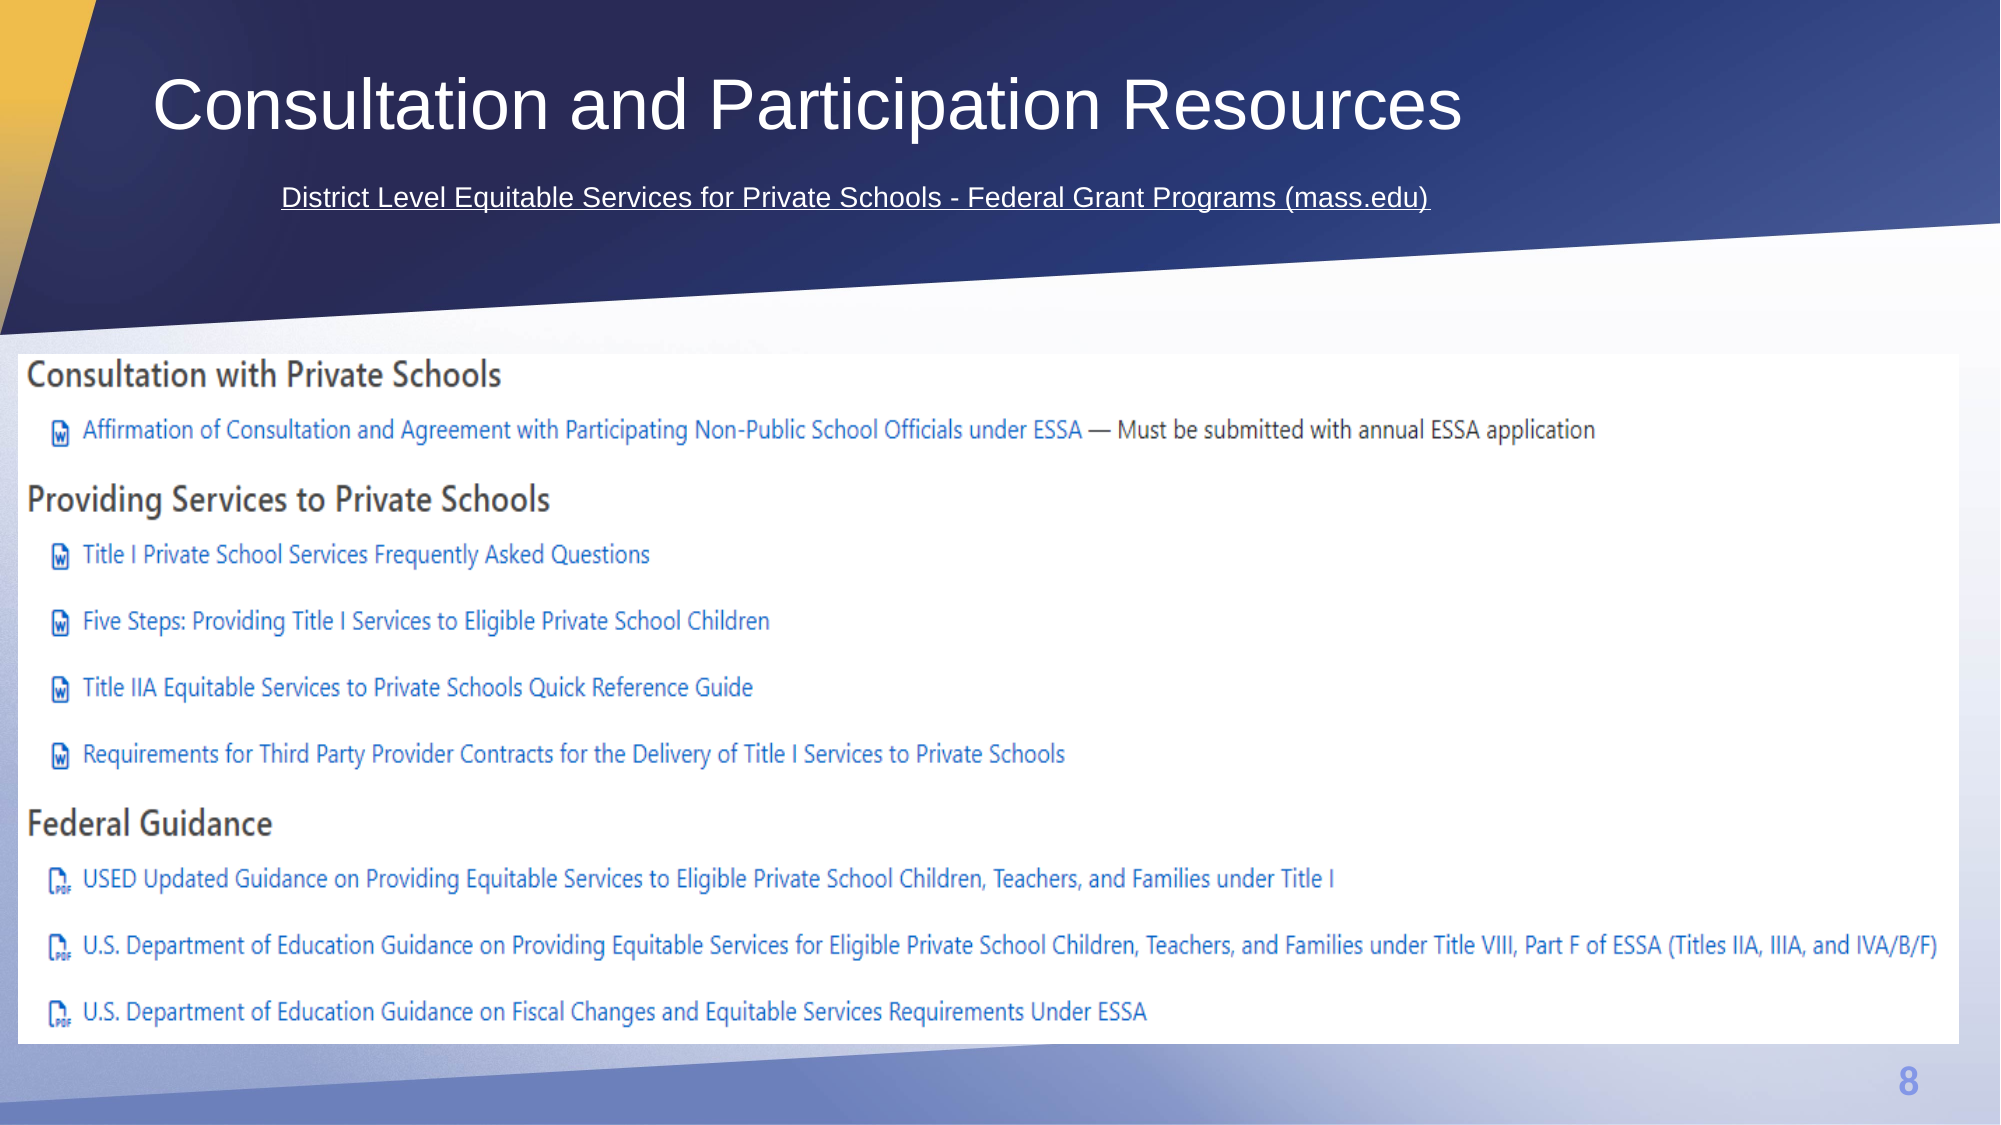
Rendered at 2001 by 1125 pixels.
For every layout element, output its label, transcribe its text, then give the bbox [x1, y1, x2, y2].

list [18, 354, 1959, 1044]
picture [0, 0, 2000, 1125]
title Consultation and Participation Resources District Level Equitable Services for Private Schools - Federal Grant Programs (mass.edu) [137, 59, 1863, 231]
